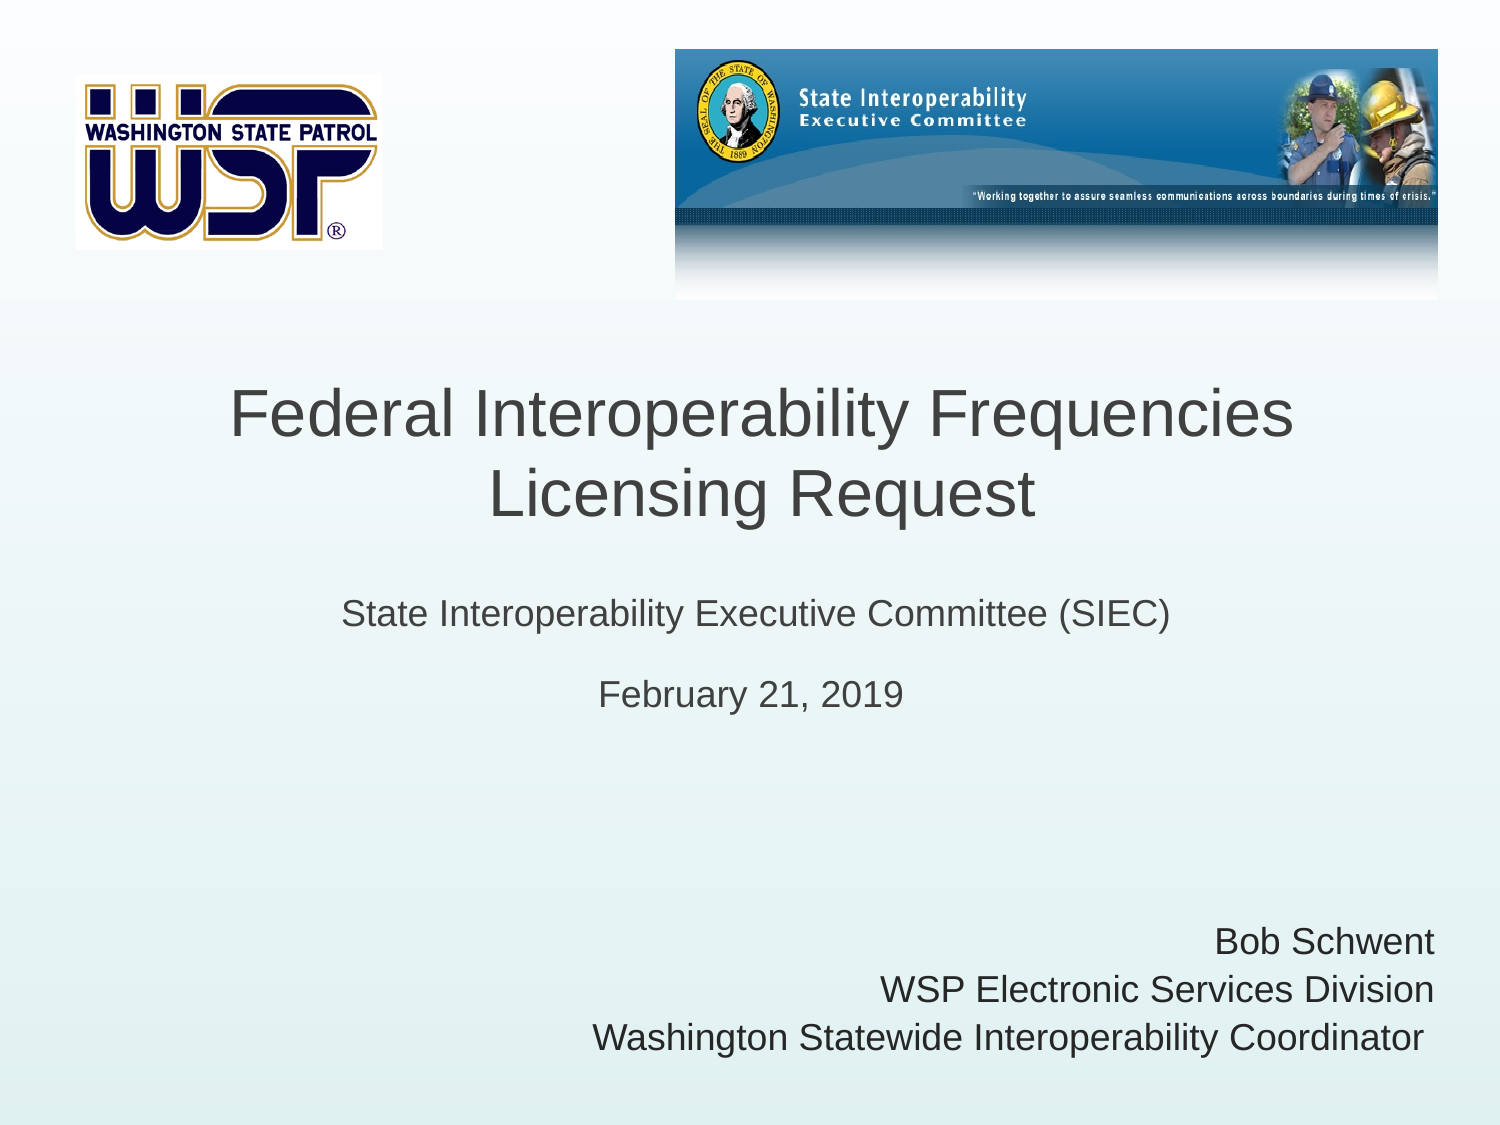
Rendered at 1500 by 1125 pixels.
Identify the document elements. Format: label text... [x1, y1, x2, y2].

title Federal Interoperability Frequencies Licensing Request [124, 337, 1401, 563]
subtitle Bob Schwent WSP Electronic Services Division Washington Statewide Interoperability Coordinator [399, 862, 1451, 1076]
picture [74, 74, 388, 251]
picture [674, 49, 1438, 301]
text_box State Interoperability Executive Committee (SIEC) February 21, 2019 [224, 587, 1288, 724]
